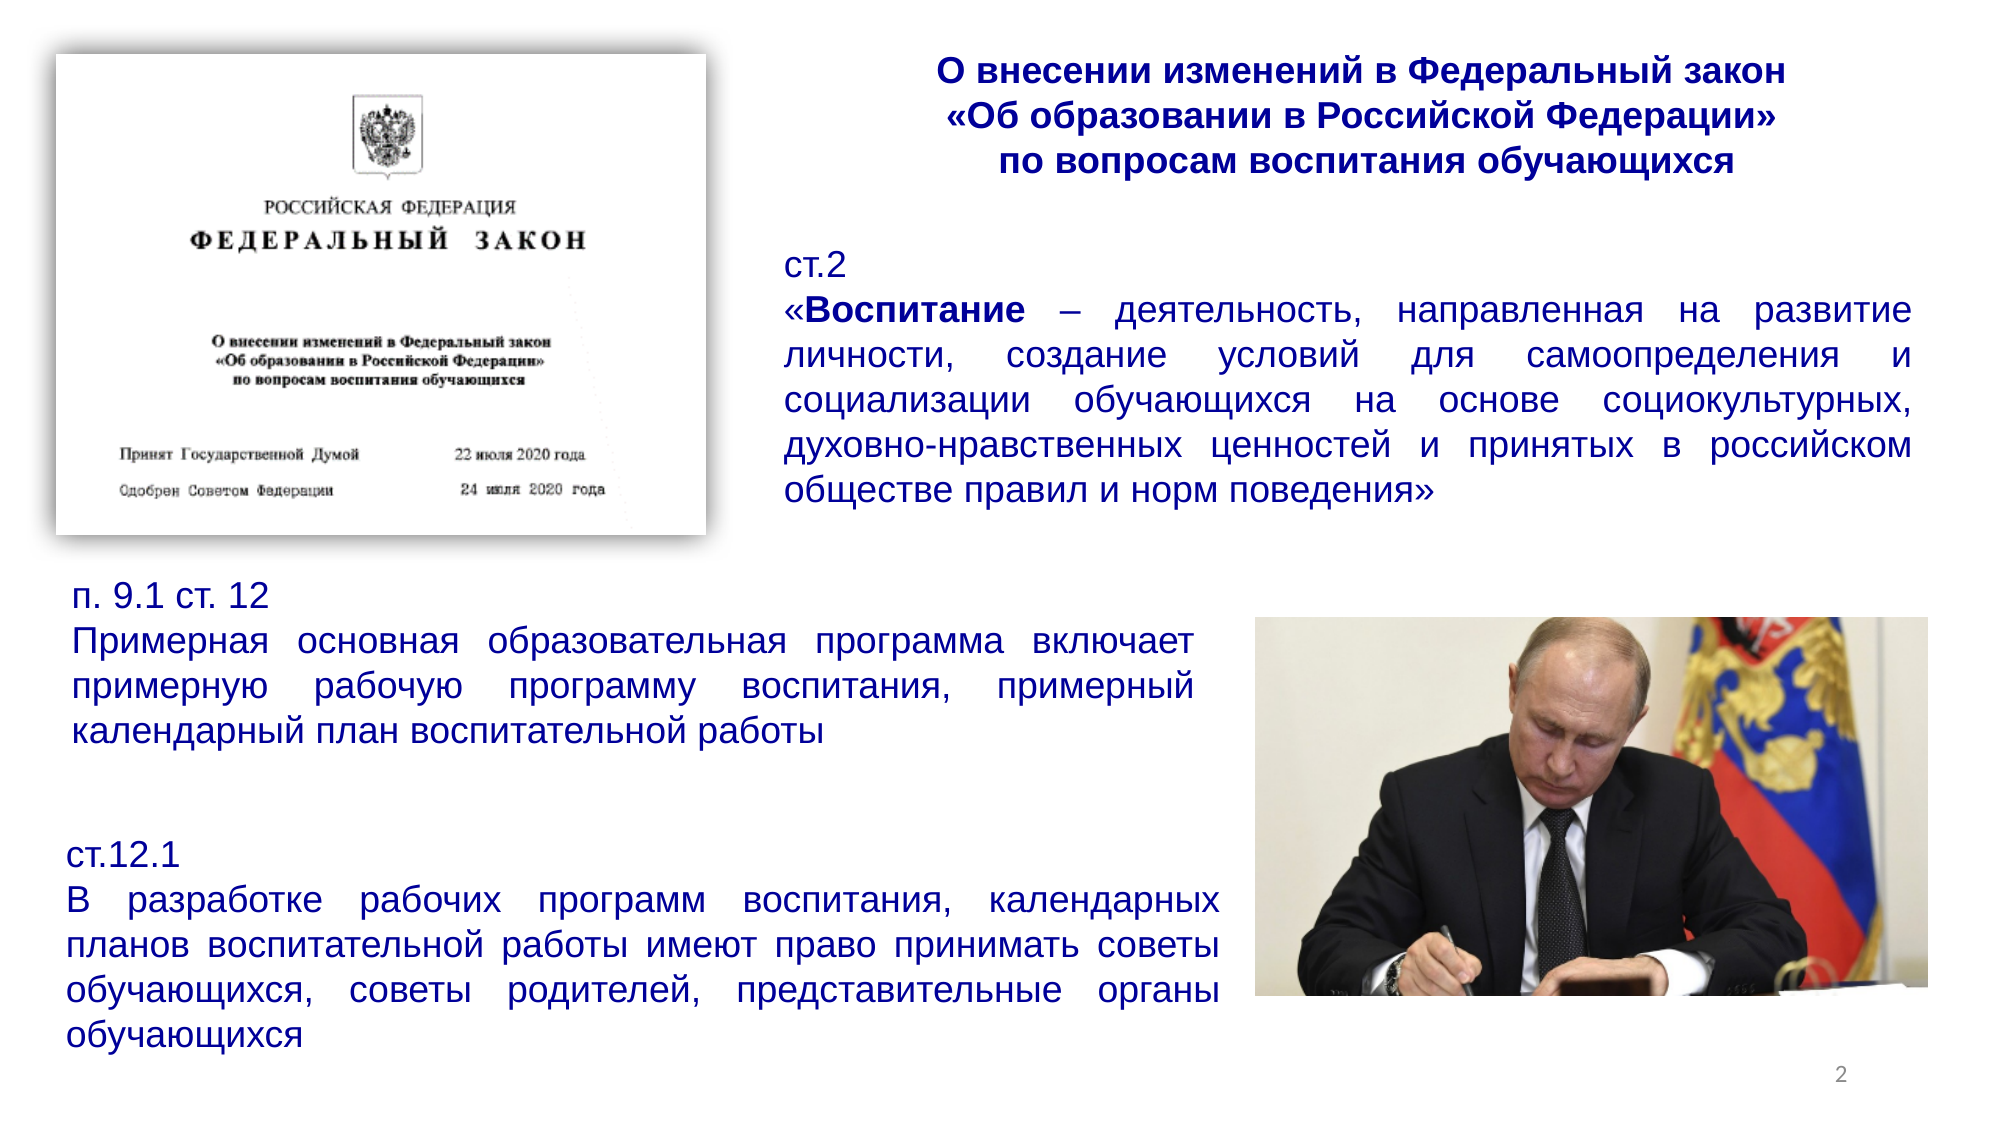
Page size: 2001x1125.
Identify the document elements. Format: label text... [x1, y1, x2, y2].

text_box О внесении изменений в Федеральный закон «Об образовании в Российской Федерации» по вопросам воспитания обучающихся [781, 38, 1953, 189]
picture [1255, 617, 1928, 996]
text_box ст.2 «Воспитание – деятельность, направленная на развитие личности, создание условий для самоопределения и социализации обучающихся на основе социокультурных, духовно-нравственных ценностей и принятых в российском обществе правил и норм поведения» [768, 232, 1928, 518]
slide_number 2 [1412, 1042, 1863, 1103]
text_box п. 9.1 ст. 12 Примерная основная образовательная программа включает примерную рабочую программу воспитания, примерный календарный план воспитательной работы [56, 563, 1210, 759]
picture [56, 54, 706, 535]
text_box ст.12.1 В разработке рабочих программ воспитания, календарных планов воспитательной работы имеют право принимать советы обучающихся, советы родителей, представительные органы обучающихся [51, 822, 1236, 1062]
